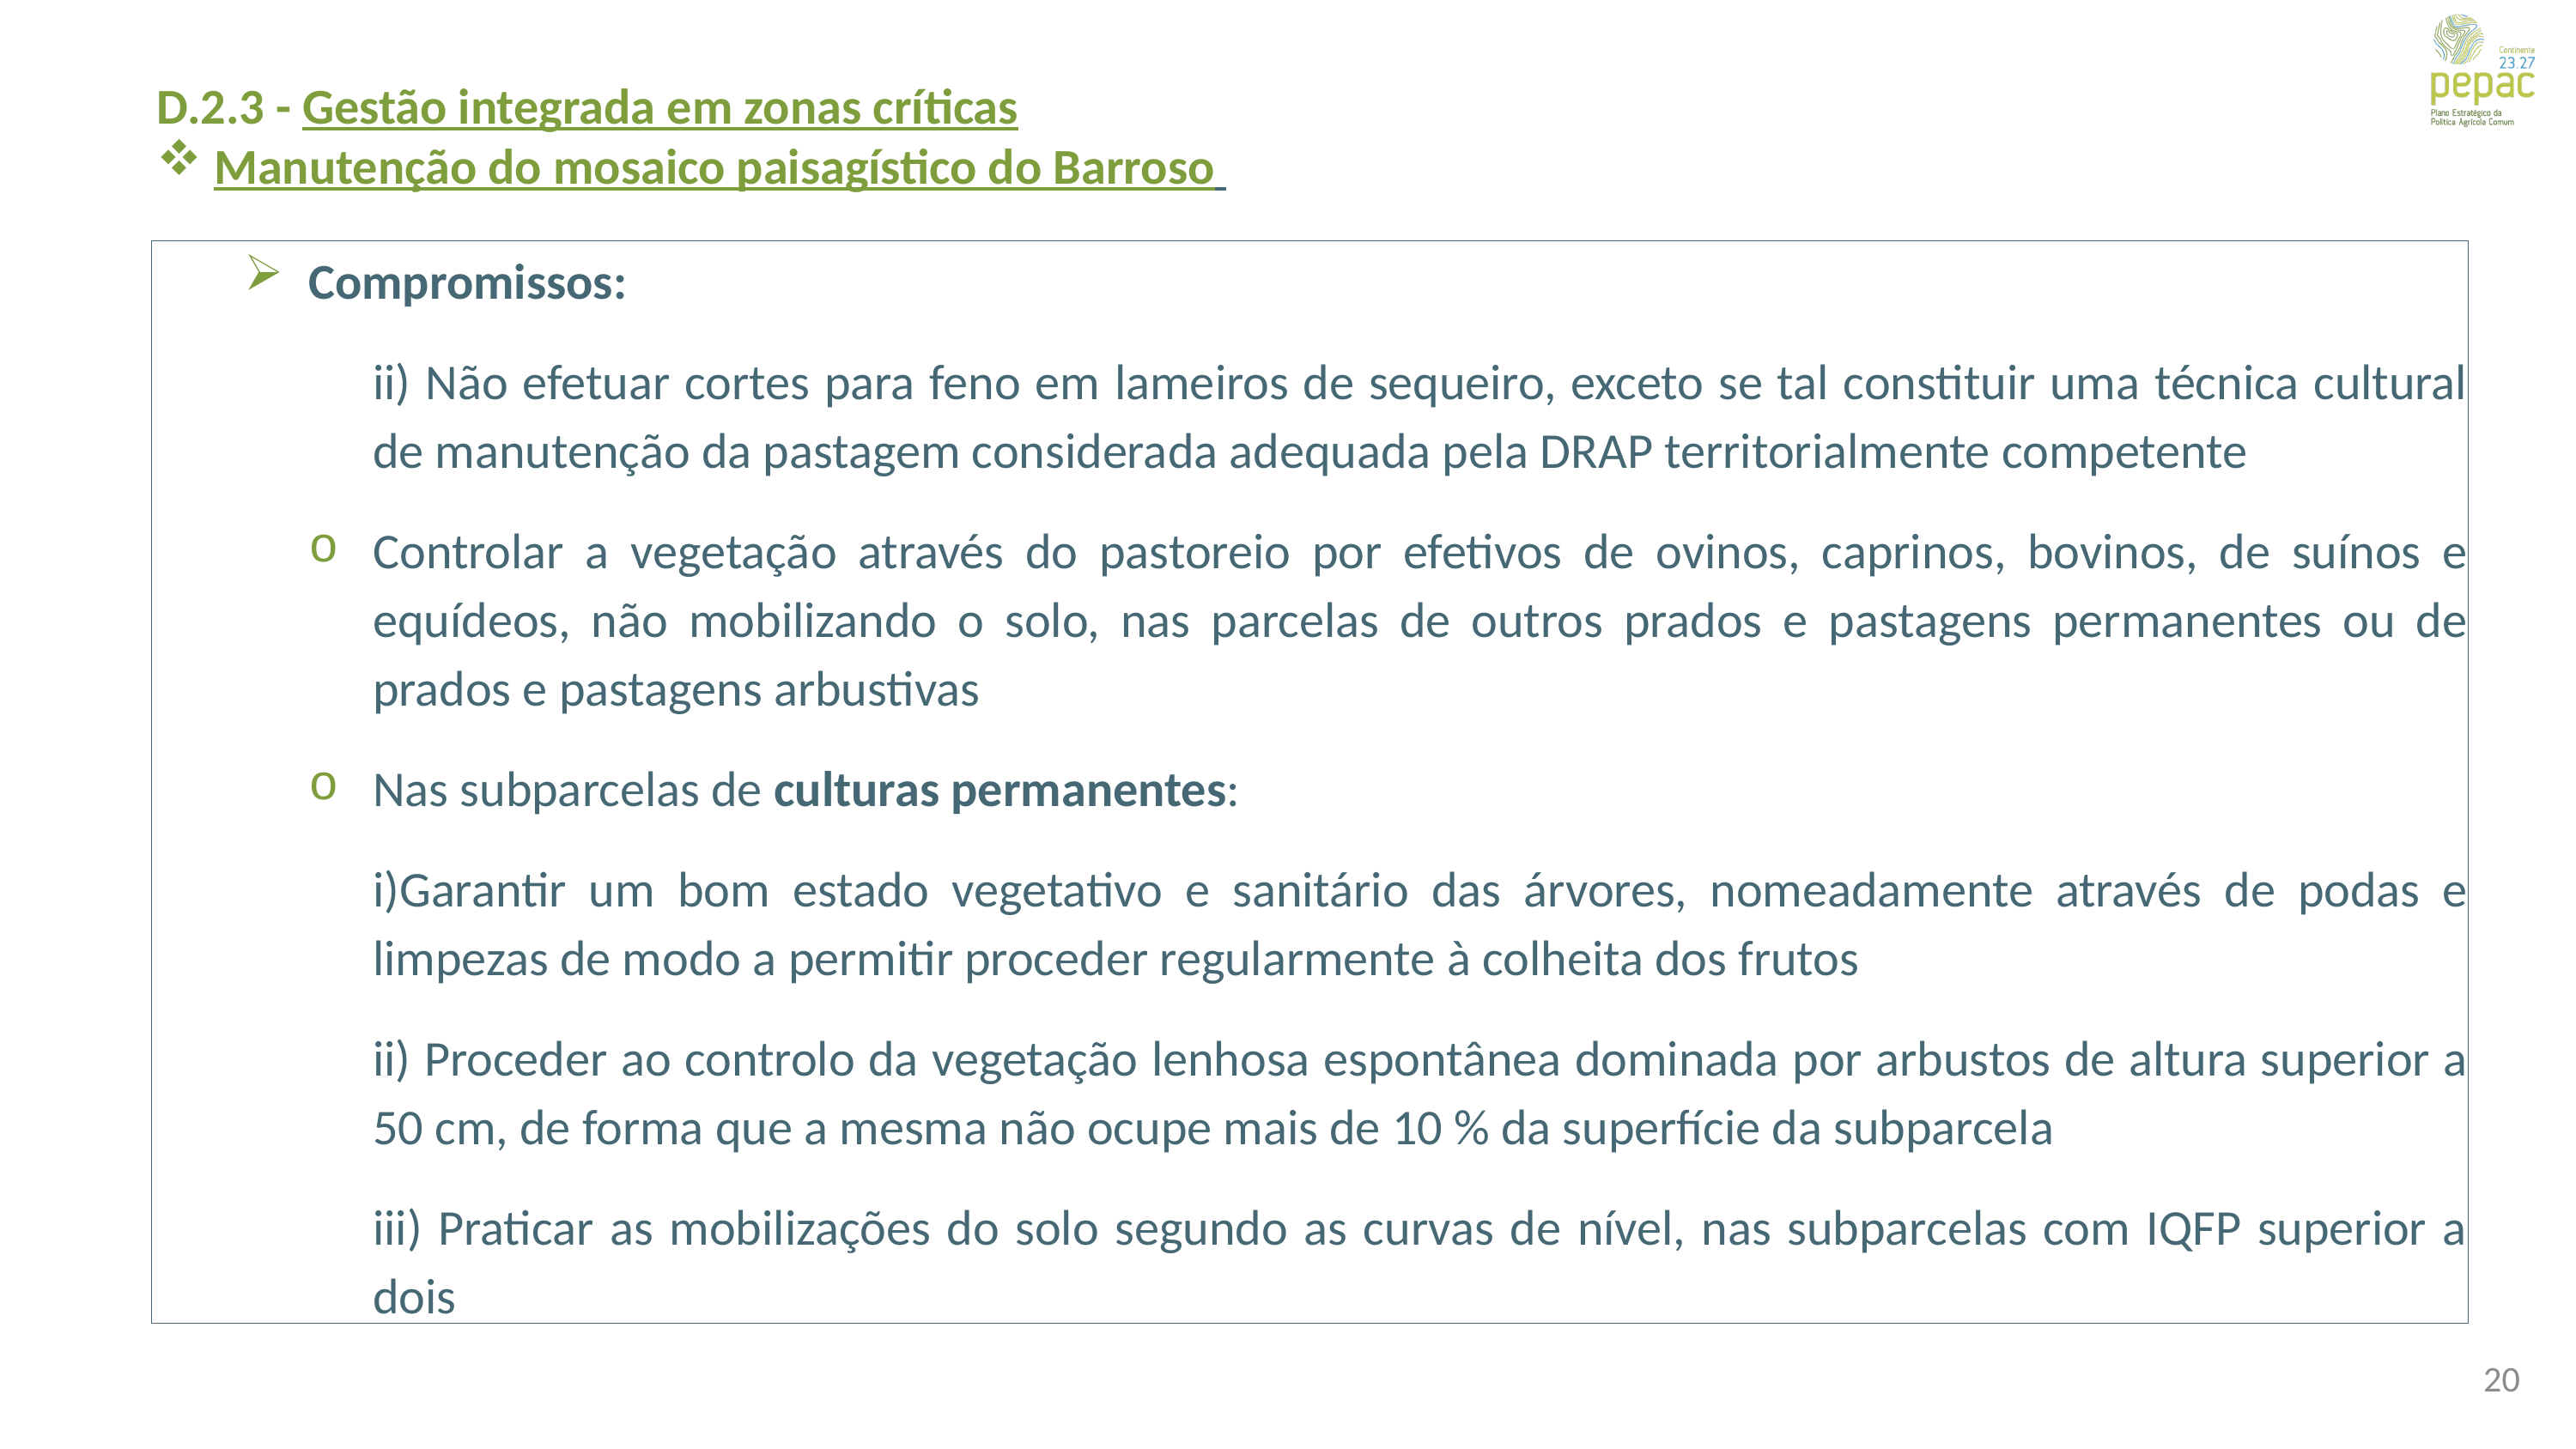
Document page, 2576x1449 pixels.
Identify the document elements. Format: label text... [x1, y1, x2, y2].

slide_number 20 [2307, 1357, 2533, 1397]
text_box Compromissos: ii) Não efetuar cortes para feno em lameiros de sequeiro, exceto se tal constituir uma técnica cultural de manutenção da pastagem considerada adequada pela DRAP territorialmente competente Controlar a vegetação através do pastoreio por efetivos de ovinos, caprinos, bovinos, de suínos e equídeos, não mobilizando o solo, nas parcelas de outros prados e pastagens permanentes ou de prados e pastagens arbustivas Nas subparcelas de culturas permanentes: i)Garantir um bom estado vegetativo e sanitário das árvores, nomeadamente através de podas e limpezas de modo a permitir proceder regularmente à colheita dos frutos ii) Proceder ao controlo da vegetação lenhosa espontânea dominada por arbustos de altura superior a 50 cm, de forma que a mesma não ocupe mais de 10 % da superfície da subparcela iii) Praticar as mobilizações do solo segundo as curvas de nível, nas subparcelas com IQFP superior a dois [151, 240, 2469, 1324]
text_box D.2.3 - Gestão integrada em zonas críticas Manutenção do mosaico paisagístico do Barroso [156, 73, 2366, 194]
picture [2423, 6, 2543, 135]
